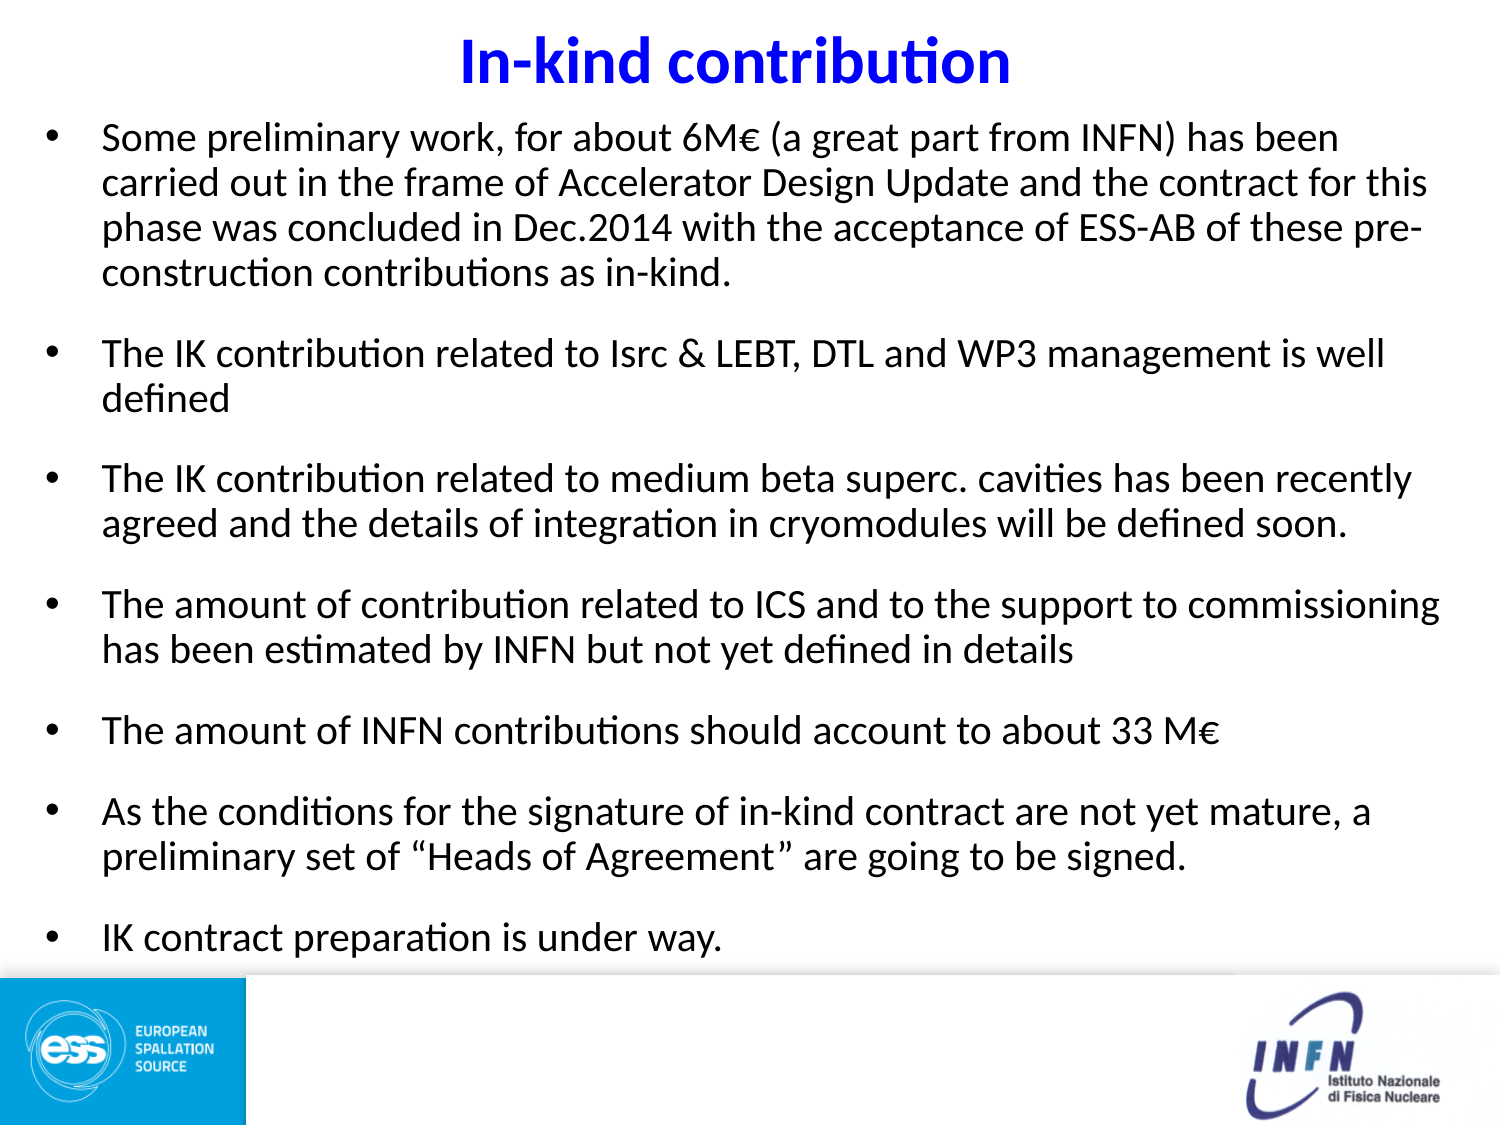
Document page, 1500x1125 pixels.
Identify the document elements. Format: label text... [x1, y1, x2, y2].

picture [1234, 975, 1500, 1125]
text_box In-kind contribution [444, 9, 1028, 57]
text_box Some preliminary work, for about 6M€ (a great part from INFN) has been carried out in the frame of Accelerator Design Update and the contract for this phase was concluded in Dec.2014 with the acceptance of ESS-AB of these pre-construction contributions as in-kind. The IK contribution related to Isrc & LEBT, DTL and WP3 management is well defined The IK contribution related to medium beta superc. cavities has been recently agreed and the details of integration in cryomodules will be defined soon. The amount of contribution related to ICS and to the support to commissioning has been estimated by INFN but not yet defined in details The amount of INFN contributions should account to about 33 M€ As the conditions for the signature of in-kind contract are not yet mature, a preliminary set of “Heads of Agreement” are going to be signed. IK contract preparation is under way. [30, 57, 1462, 968]
